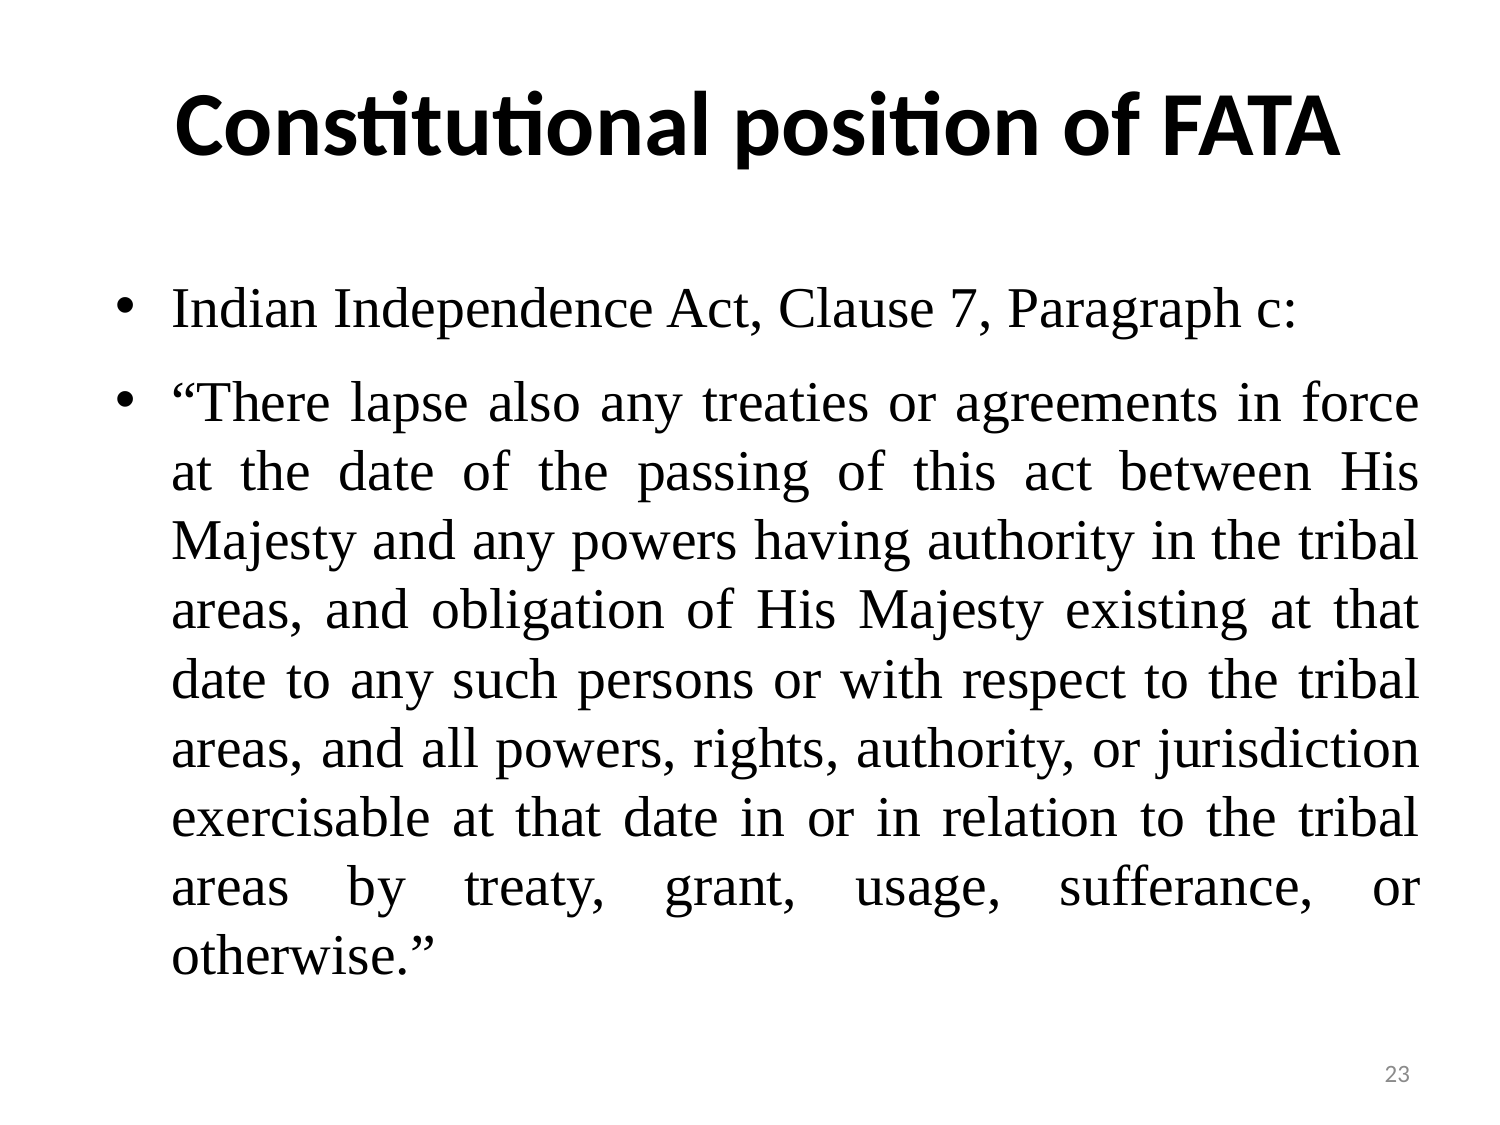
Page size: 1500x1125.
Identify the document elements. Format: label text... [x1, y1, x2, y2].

slide_number 23 [1074, 1042, 1425, 1103]
title Constitutional position of FATA [100, 37, 1438, 200]
list Indian Independence Act, Clause 7, Paragraph c: “There lapse also any treaties or agreements in force at the date of the passing of this act between His Majesty and any powers having authority in the tribal areas, and obligation of His Majesty existing at that date to any such persons or with respect to the tribal areas, and all powers, rights, authority, or jurisdiction exercisable at that date in or in relation to the tribal areas by treaty, grant, usage, sufferance, or otherwise.” [100, 262, 1438, 1000]
